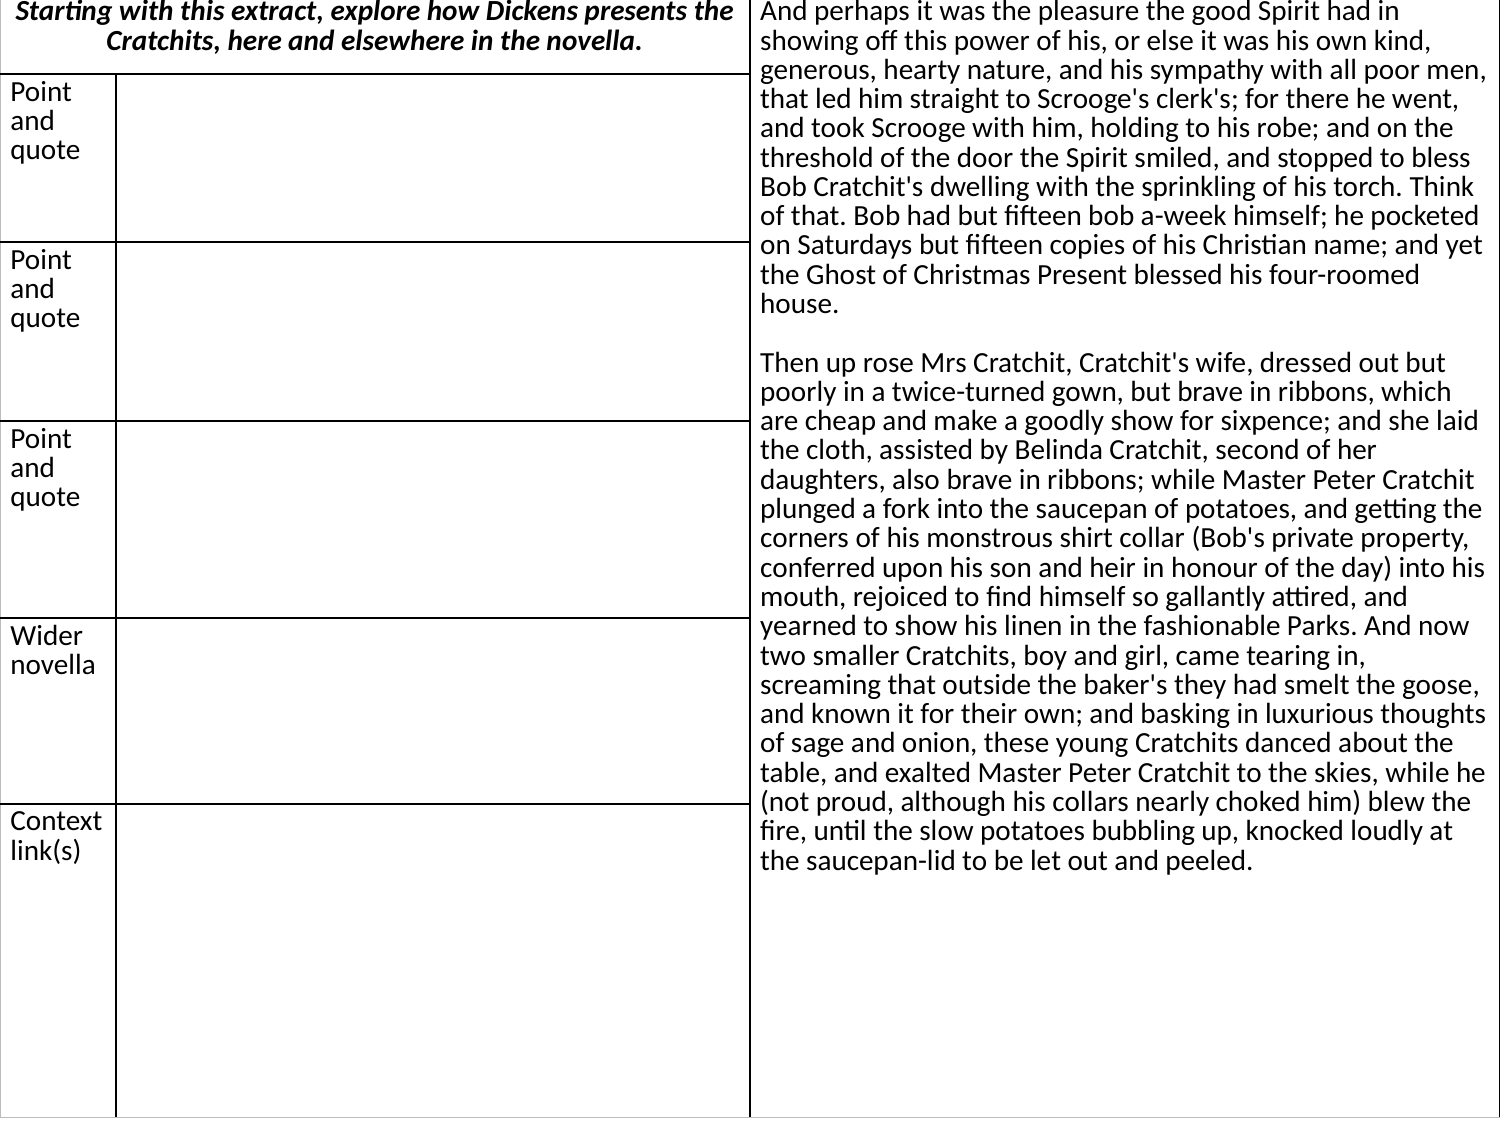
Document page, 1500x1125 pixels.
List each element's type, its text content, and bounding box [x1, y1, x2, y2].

table_cell Starting with this extract, explore how Dickens presents the Cratchits, here and elsewhere in the novella. [1, 0, 749, 73]
table_cell [117, 619, 749, 803]
table_cell And perhaps it was the pleasure the good Spirit had in showing off this power of his, or else it was his own kind, generous, hearty nature, and his sympathy with all poor men, that led him straight to Scrooge's clerk's; for there he went, and took Scrooge with him, holding to his robe; and on the threshold of the door the Spirit smiled, and stopped to bless Bob Cratchit's dwelling with the sprinkling of his torch. Think of that. Bob had but fifteen bob a-week himself; he pocketed on Saturdays but fifteen copies of his Christian name; and yet the Ghost of Christmas Present blessed his four-roomed house. Then up rose Mrs Cratchit, Cratchit's wife, dressed out but poorly in a twice-turned gown, but brave in ribbons, which are cheap and make a goodly show for sixpence; and she laid the cloth, assisted by Belinda Cratchit, second of her daughters, also brave in ribbons; while Master Peter Cratchit plunged a fork into the saucepan of potatoes, and getting the corners of his monstrous shirt collar (Bob's private property, conferred upon his son and heir in honour of the day) into his mouth, rejoiced to find himself so gallantly attired, and yearned to show his linen in the fashionable Parks. And now two smaller Cratchits, boy and girl, came tearing in, screaming that outside the baker's they had smelt the goose, and known it for their own; and basking in luxurious thoughts of sage and onion, these young Cratchits danced about the table, and exalted Master Peter Cratchit to the skies, while he (not proud, although his collars nearly choked him) blew the fire, until the slow potatoes bubbling up, knocked loudly at the saucepan-lid to be let out and peeled. [751, 0, 1499, 1117]
table_cell Context link(s) [1, 805, 115, 1117]
table_cell Wider novella [1, 619, 115, 803]
table_cell [117, 75, 749, 241]
table_cell Point and quote [1, 243, 115, 420]
table_cell Point and quote [1, 422, 115, 617]
table_cell [117, 422, 749, 617]
table_cell Point and quote [1, 75, 115, 241]
table_cell [117, 805, 749, 1117]
table_cell [117, 243, 749, 420]
